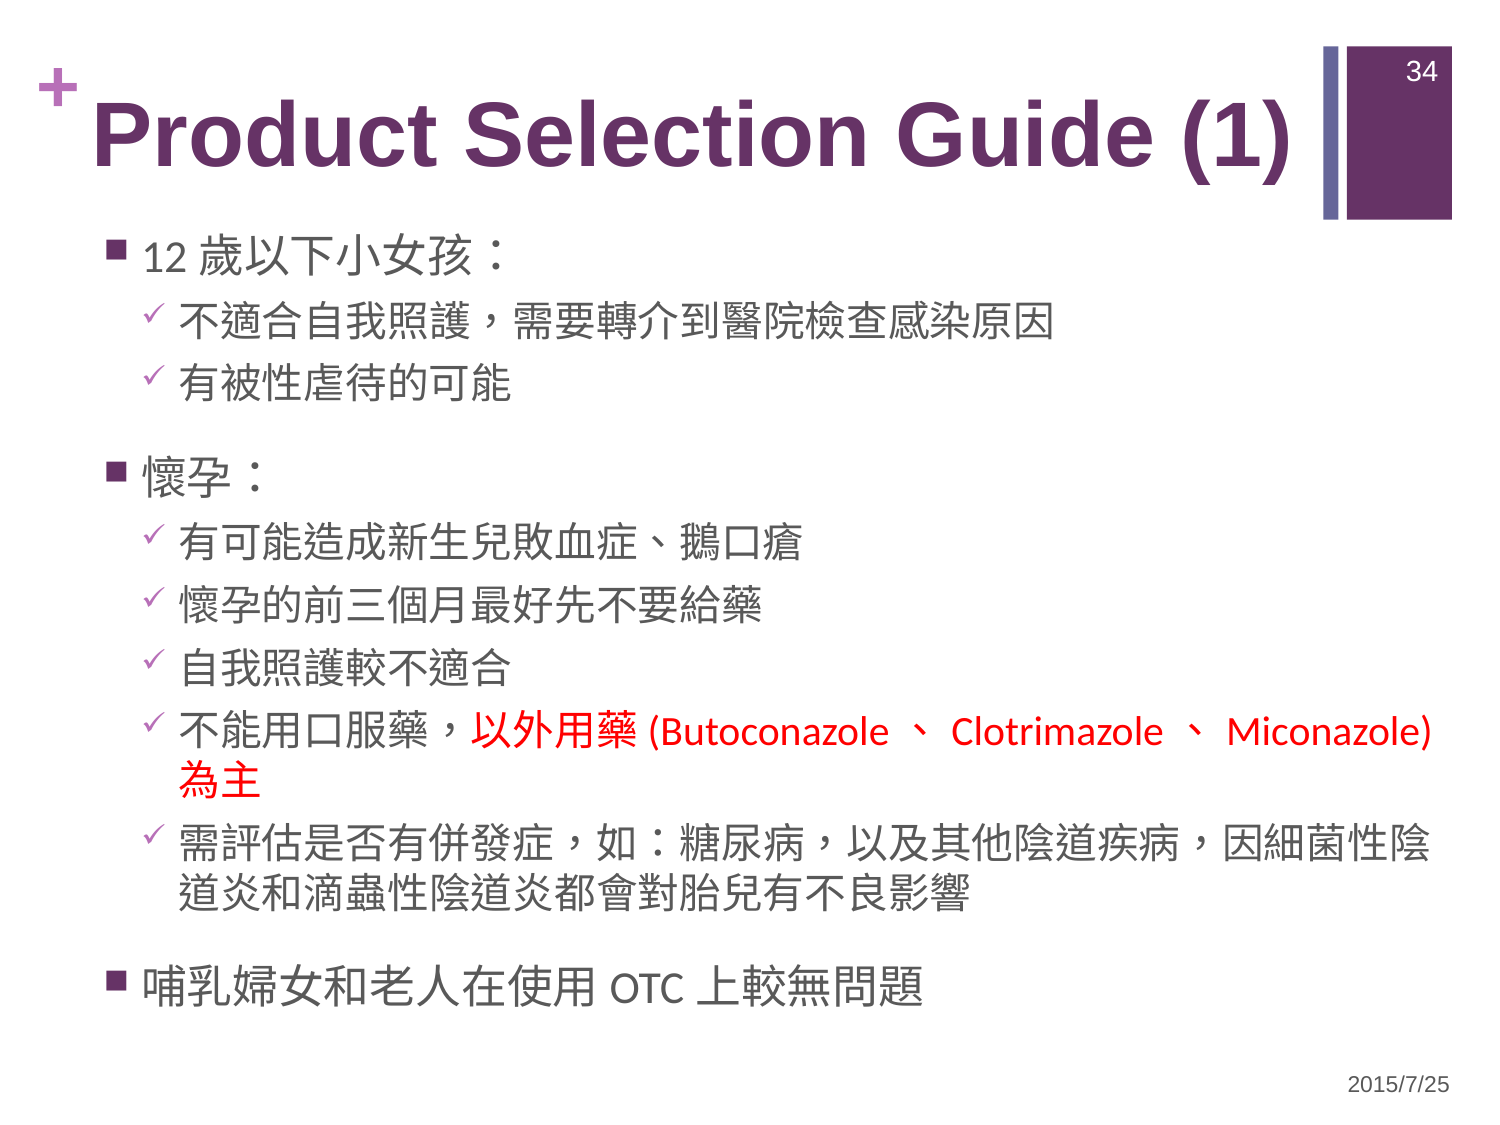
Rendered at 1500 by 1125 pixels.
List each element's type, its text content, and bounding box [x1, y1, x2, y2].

title Product Selection Guide (1) [76, 67, 1322, 278]
list 12歲以下小女孩： 不適合自我照護，需要轉介到醫院檢查感染原因 有被性虐待的可能 懷孕： 有可能造成新生兒敗血症、鵝口瘡 懷孕的前三個月最好先不要給藥 自我照護較不適合 不能用口服藥，以外用藥(Butoconazole、Clotrimazole、Miconazole)為主 需評估是否有併發症，如：糖尿病，以及其他陰道疾病，因細菌性陰道炎和滴蟲性陰道炎都會對胎兒有不良影響 哺乳婦女和老人在使用OTC上較無問題 [88, 219, 1471, 1106]
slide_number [1114, 1053, 1465, 1114]
slide_number 34 [1362, 39, 1454, 100]
